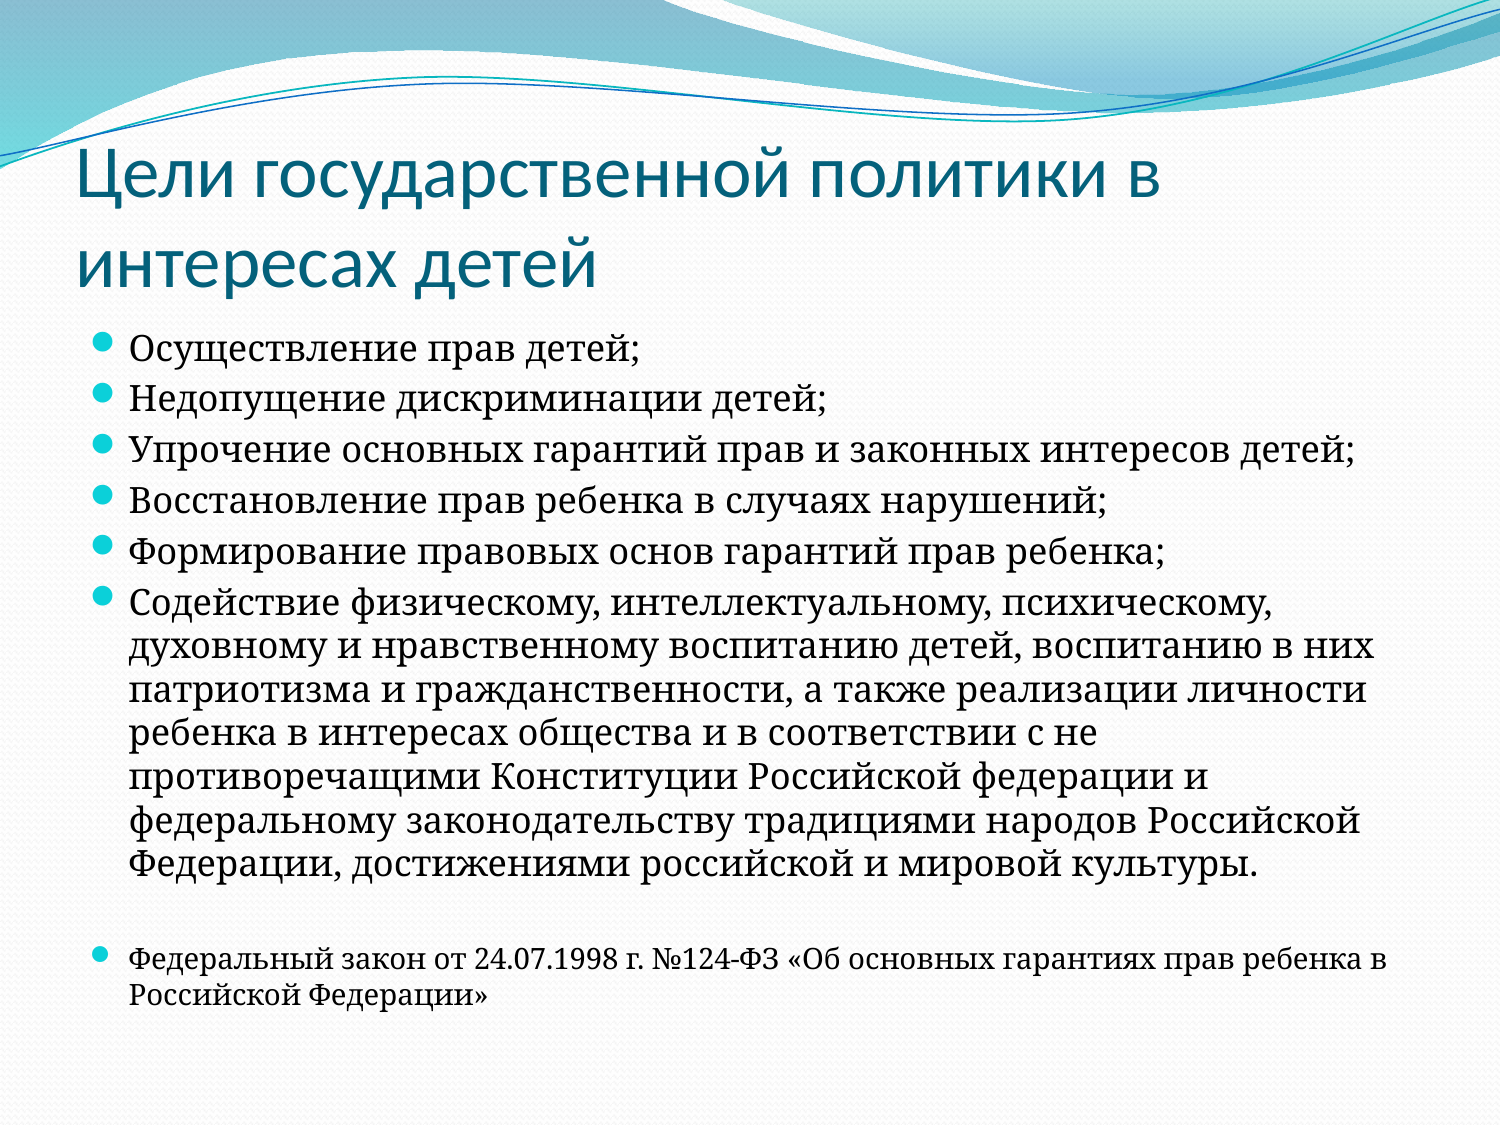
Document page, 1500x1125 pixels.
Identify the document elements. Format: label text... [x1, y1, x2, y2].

list Осуществление прав детей; Недопущение дискриминации детей; Упрочение основных гарантий прав и законных интересов детей; Восстановление прав ребенка в случаях нарушений; Формирование правовых основ гарантий прав ребенка; Содействие физическому, интеллектуальному, психическому, духовному и нравственному воспитанию детей, воспитанию в них патриотизма и гражданственности, а также реализации личности ребенка в интересах общества и в соответствии с не противоречащими Конституции Российской федерации и федеральному законодательству традициями народов Российской Федерации, достижениями российской и мировой культуры. Федеральный закон от 24.07.1998 г. №124-ФЗ «Об основных гарантиях прав ребенка в Российской Федерации» [75, 317, 1425, 1038]
title Цели государственной политики в интересах детей [75, 115, 1425, 303]
